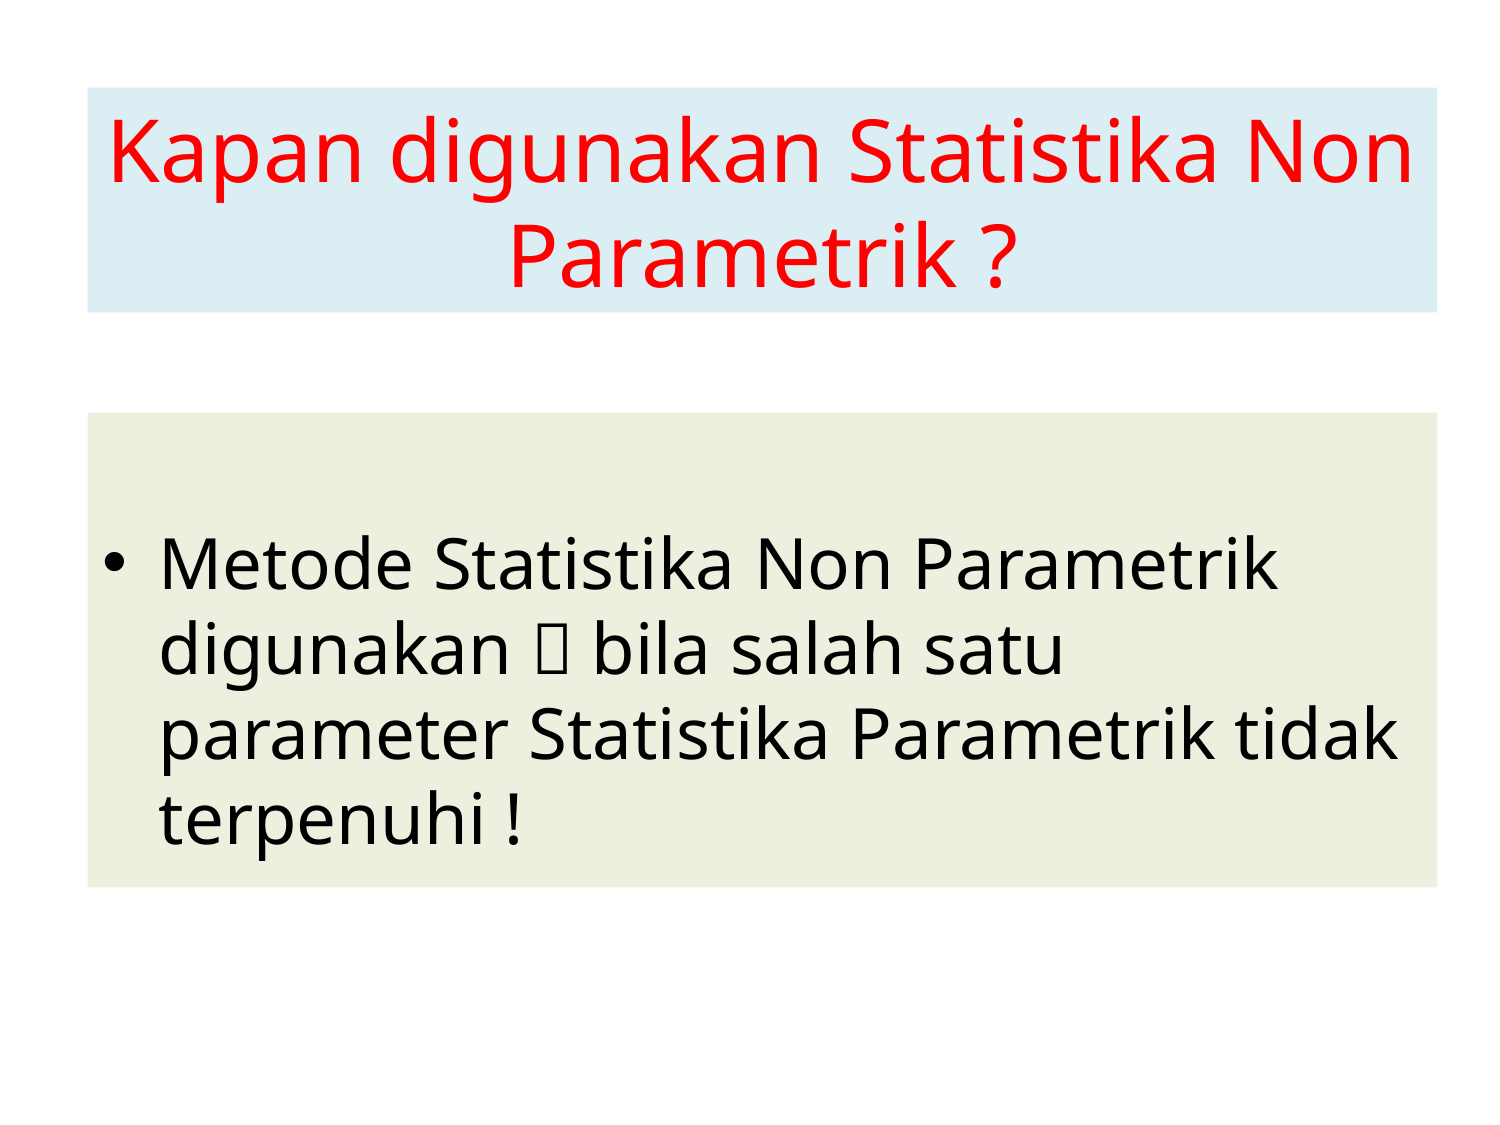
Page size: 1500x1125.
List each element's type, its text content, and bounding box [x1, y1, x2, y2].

list Metode Statistika Non Parametrik digunakan  bila salah satu parameter Statistika Parametrik tidak terpenuhi ! [87, 412, 1438, 888]
title Kapan digunakan Statistika Non Parametrik ? [87, 87, 1438, 313]
